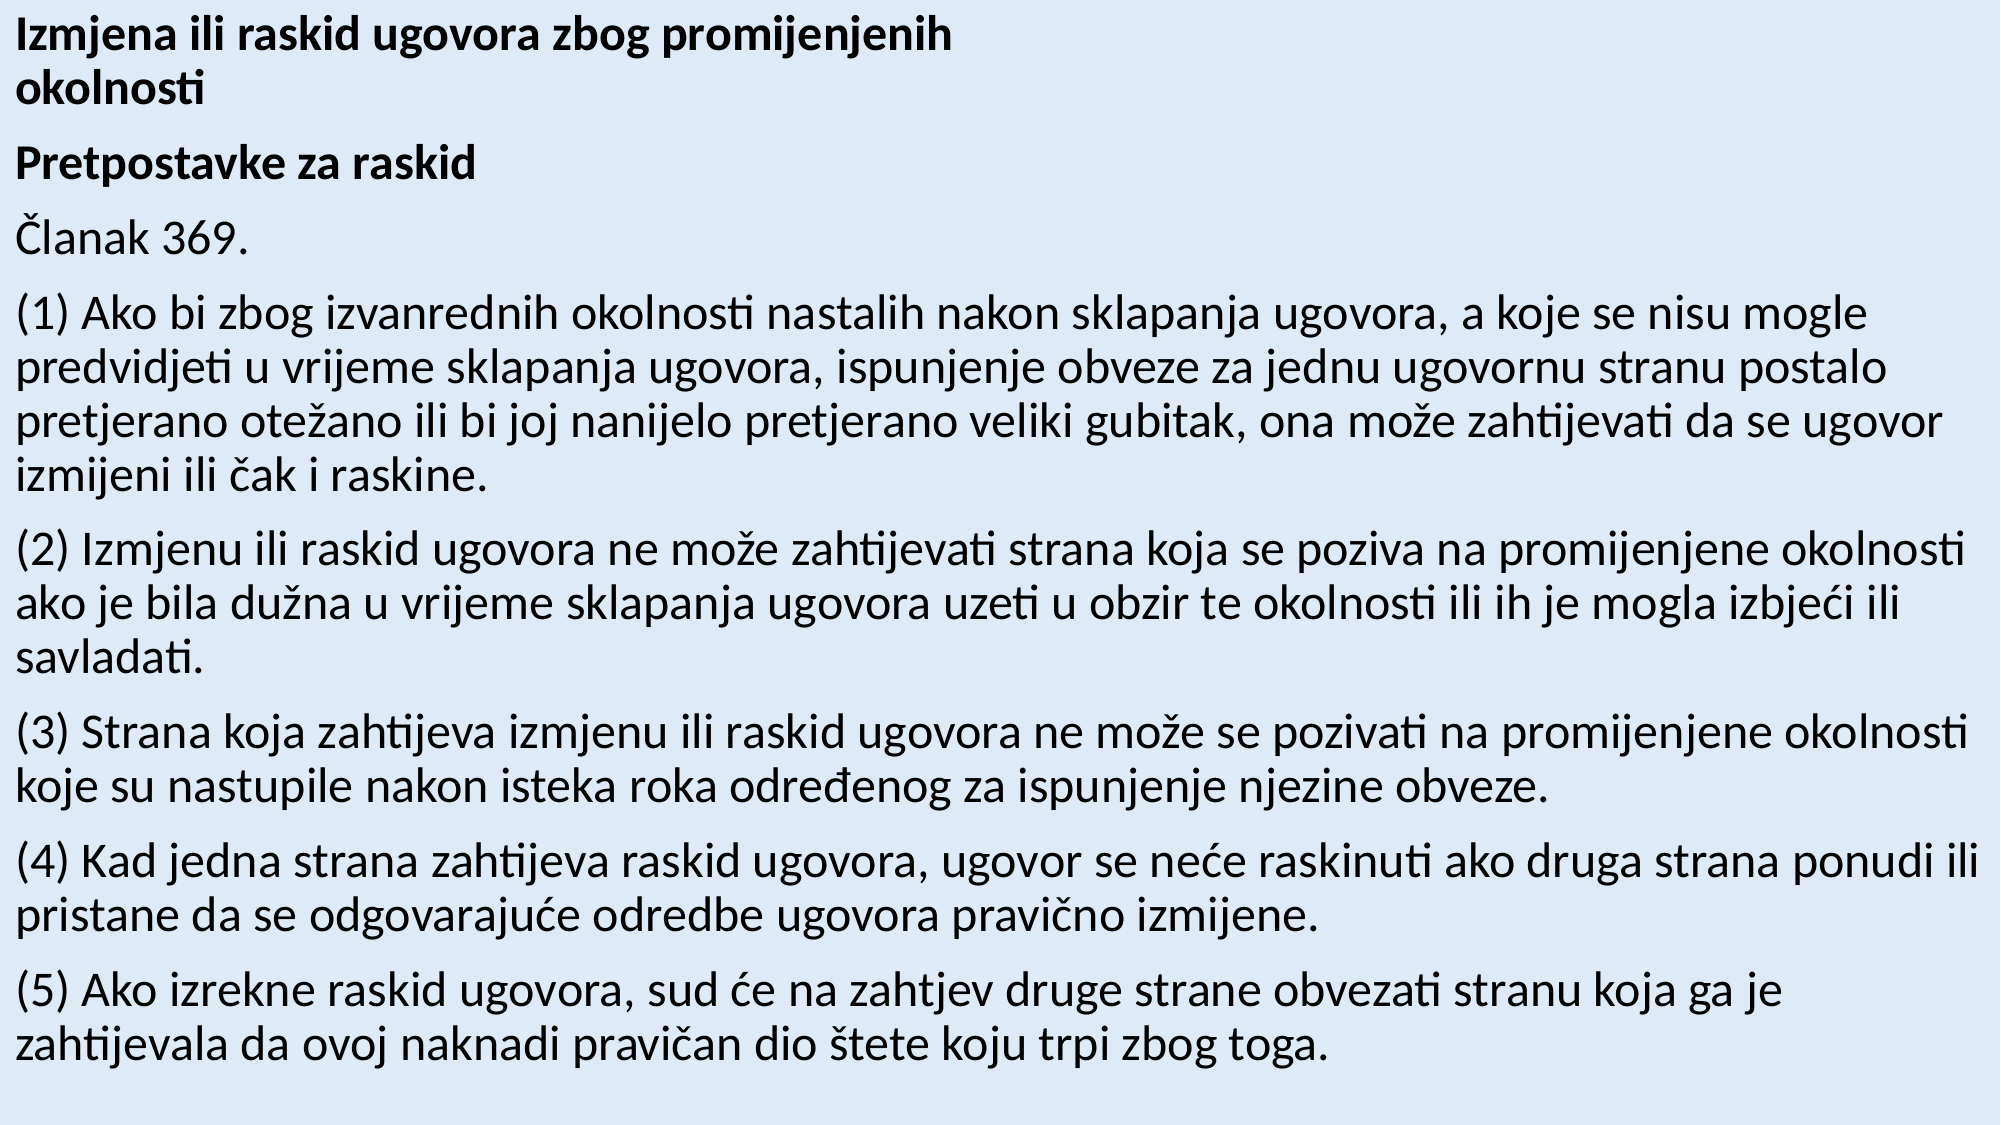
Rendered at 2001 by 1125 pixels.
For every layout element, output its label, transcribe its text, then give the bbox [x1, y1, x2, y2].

list Izmjena ili raskid ugovora zbog promijenjenih okolnosti Pretpostavke za raskid Članak 369. (1) Ako bi zbog izvanrednih okolnosti nastalih nakon sklapanja ugovora, a koje se nisu mogle predvidjeti u vrijeme sklapanja ugovora, ispunjenje obveze za jednu ugovornu stranu postalo pretjerano otežano ili bi joj nanijelo pretjerano veliki gubitak, ona može zahtijevati da se ugovor izmijeni ili čak i raskine. (2) Izmjenu ili raskid ugovora ne može zahtijevati strana koja se poziva na promijenjene okolnosti ako je bila dužna u vrijeme sklapanja ugovora uzeti u obzir te okolnosti ili ih je mogla izbjeći ili savladati. (3) Strana koja zahtijeva izmjenu ili raskid ugovora ne može se pozivati na promijenjene okolnosti koje su nastupile nakon isteka roka određenog za ispunjenje njezine obveze. (4) Kad jedna strana zahtijeva raskid ugovora, ugovor se neće raskinuti ako druga strana ponudi ili pristane da se odgovarajuće odredbe ugovora pravično izmijene. (5) Ako izrekne raskid ugovora, sud će na zahtjev druge strane obvezati stranu koja ga je zahtijevala da ovoj naknadi pravičan dio štete koju trpi zbog toga. [0, 0, 2000, 1125]
